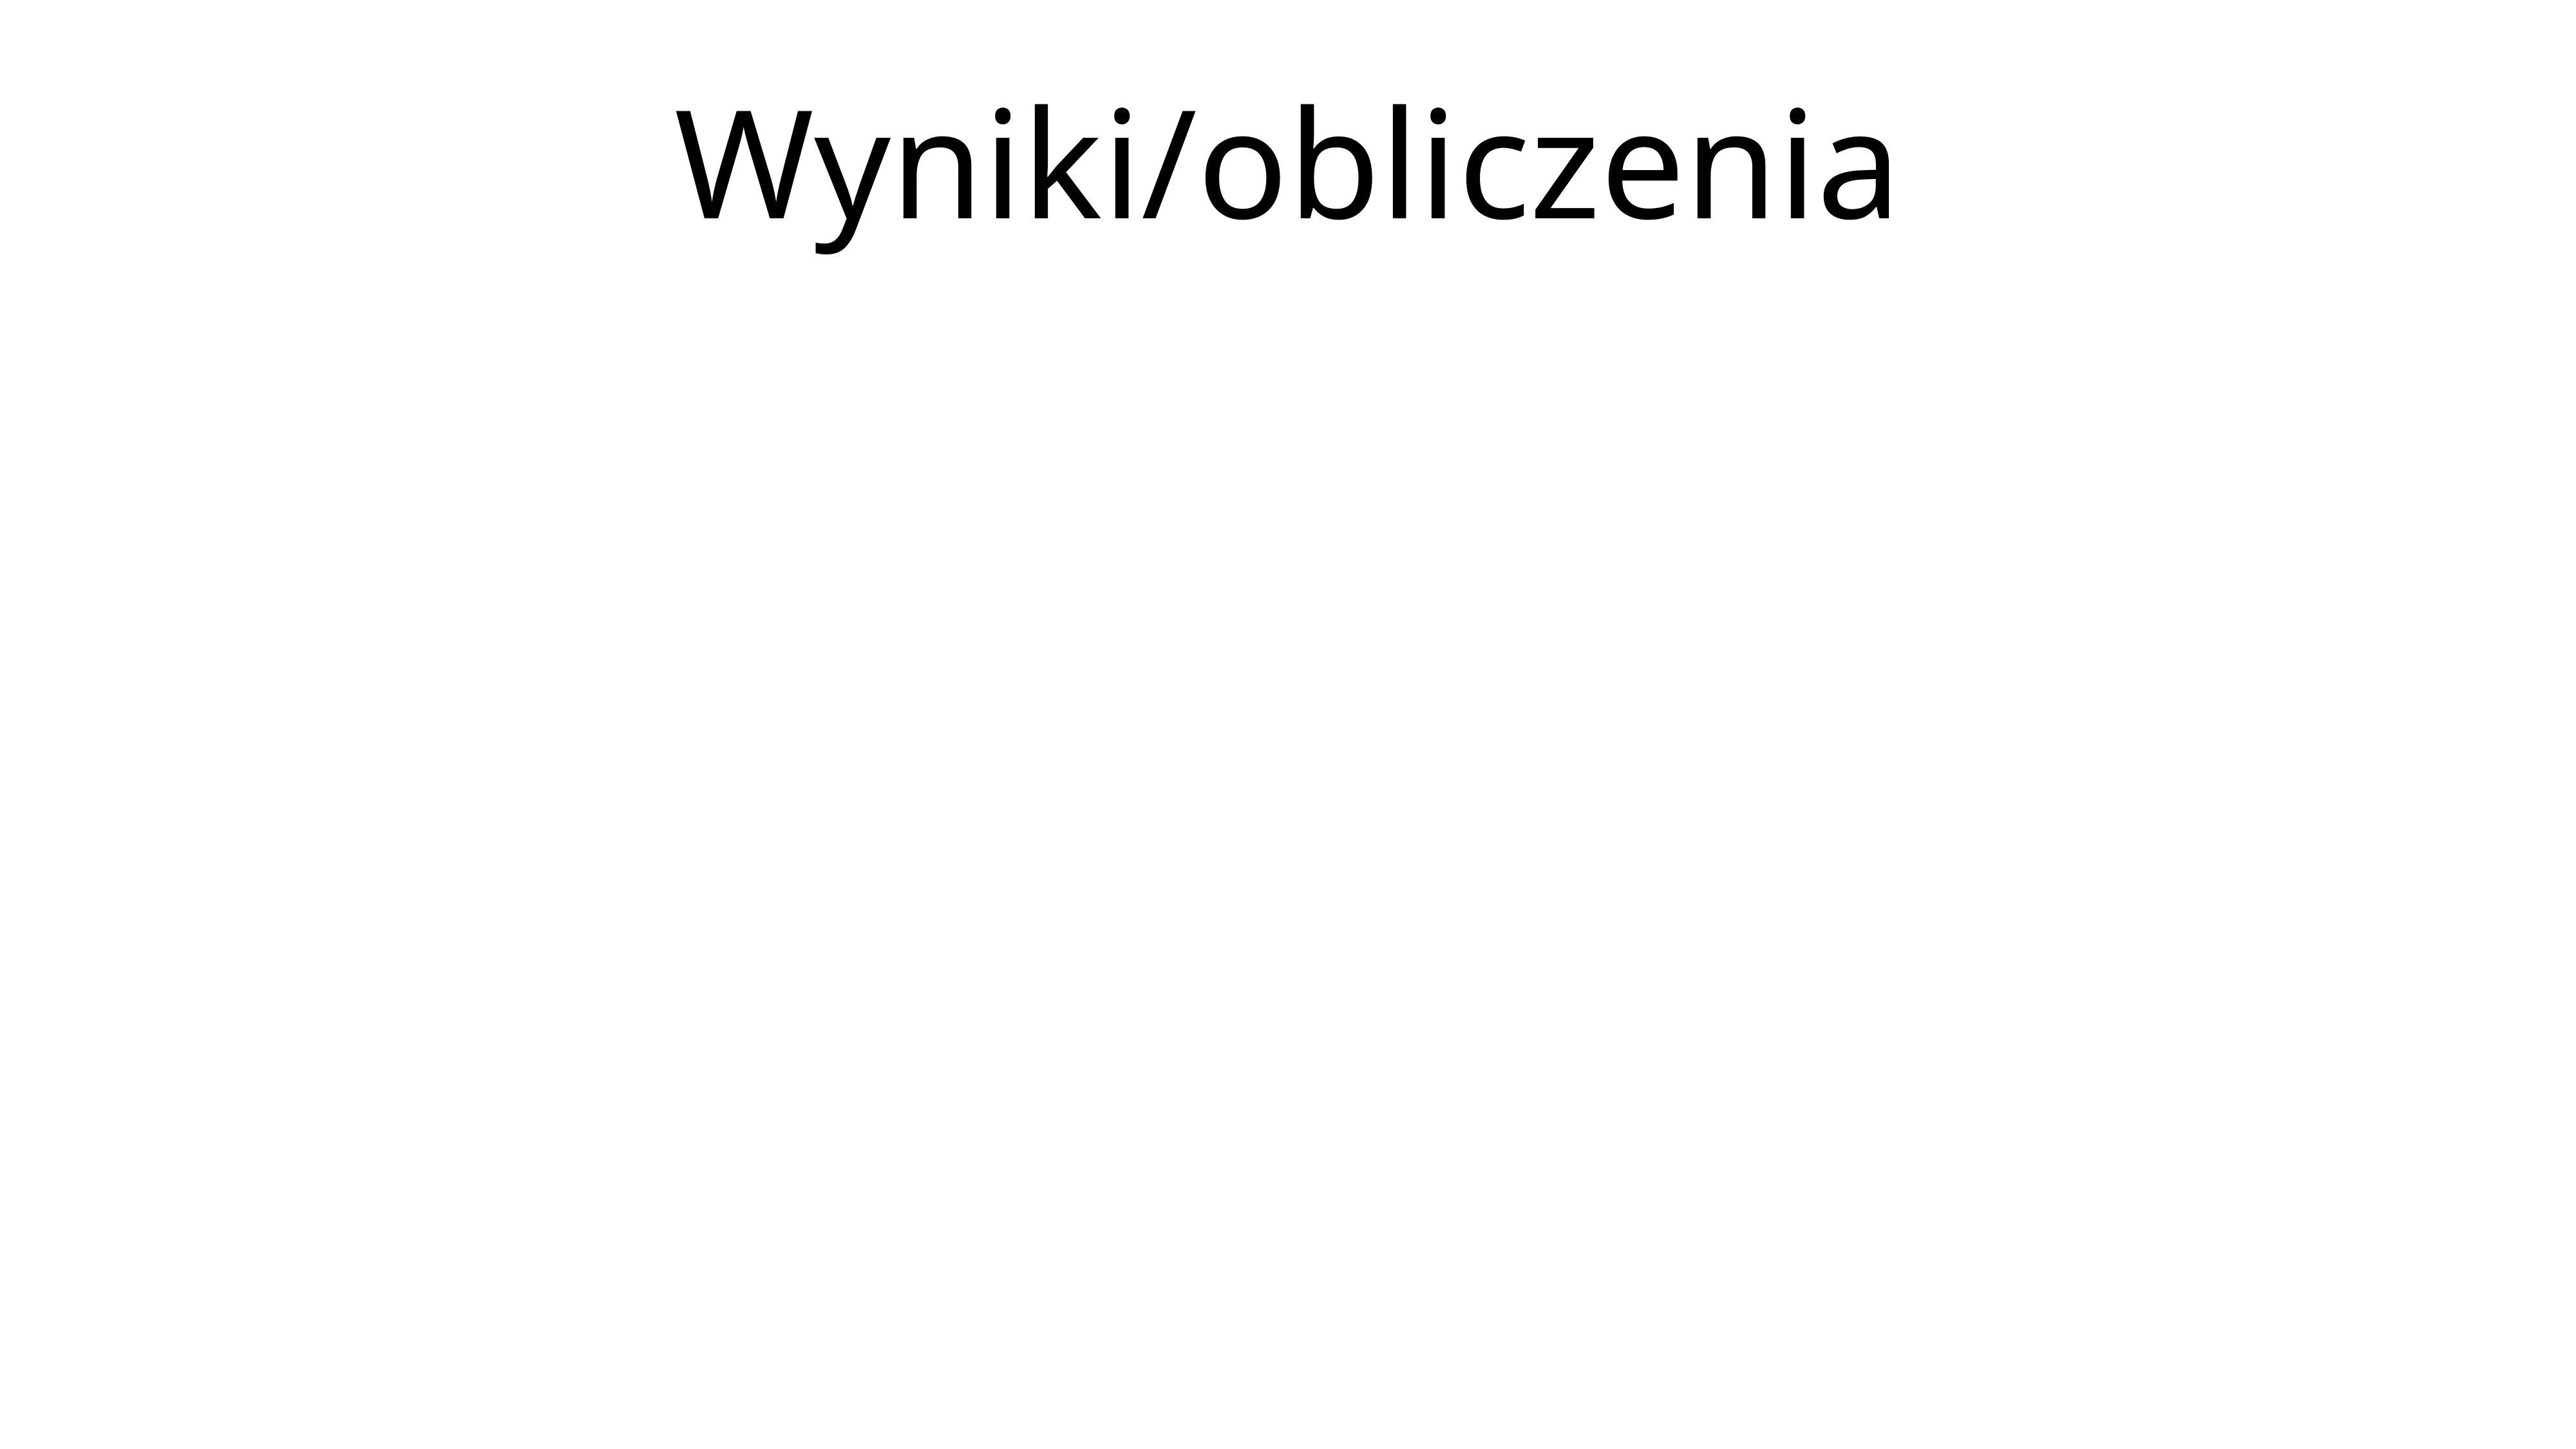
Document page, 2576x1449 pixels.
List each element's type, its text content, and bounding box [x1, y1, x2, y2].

title Wyniki/obliczenia [178, 37, 2398, 279]
